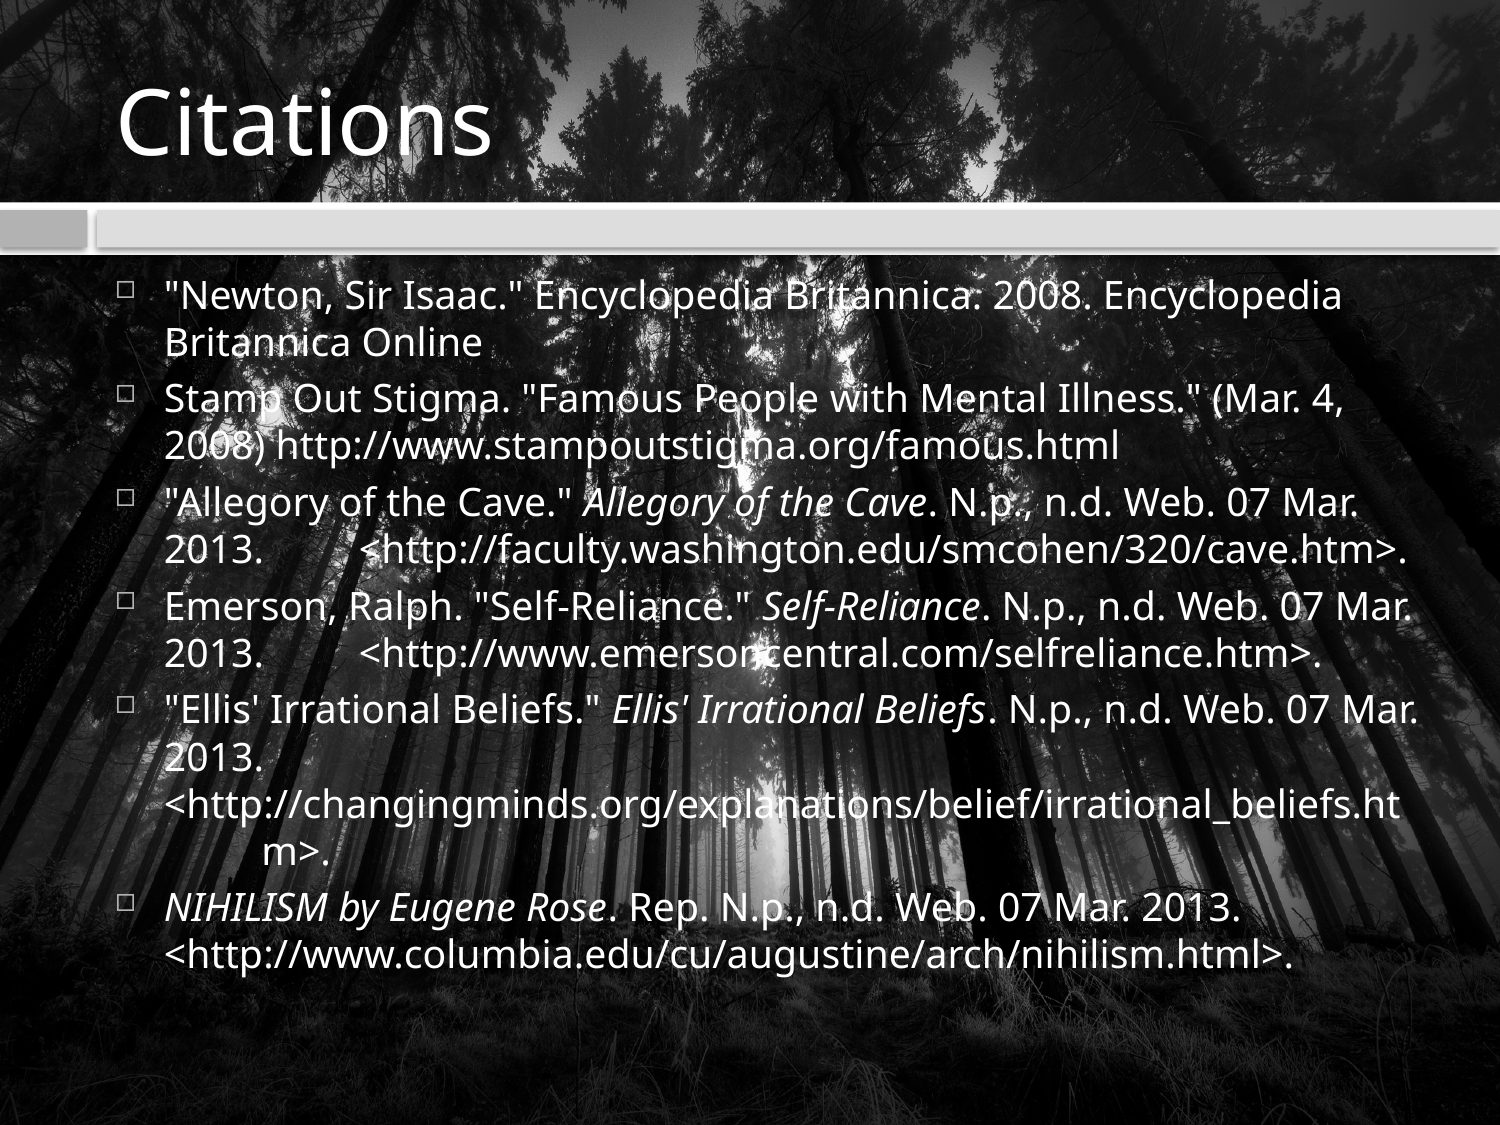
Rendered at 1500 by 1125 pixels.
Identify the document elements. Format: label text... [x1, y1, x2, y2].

picture [0, 255, 1500, 1125]
list "Newton, Sir Isaac." Encyclopedia Britannica. 2008. Encyclopedia Britannica Online Stamp Out Stigma. "Famous People with Mental Illness." (Mar. 4, 2008) http://www.stampoutstigma.org/famous.html­ "Allegory of the Cave." Allegory of the Cave. N.p., n.d. Web. 07 Mar. 2013. <http://faculty.washington.edu/smcohen/320/cave.htm>. Emerson, Ralph. "Self-Reliance." Self-Reliance. N.p., n.d. Web. 07 Mar. 2013. <http://www.emersoncentral.com/selfreliance.htm>. "Ellis' Irrational Beliefs." Ellis' Irrational Beliefs. N.p., n.d. Web. 07 Mar. 2013. <http://changingminds.org/explanations/belief/irrational_beliefs.ht m>. NIHILISM by Eugene Rose. Rep. N.p., n.d. Web. 07 Mar. 2013. <http://www.columbia.edu/cu/augustine/arch/nihilism.html>. [100, 262, 1438, 1000]
picture [0, 0, 1500, 202]
title Citations [100, 37, 1438, 200]
